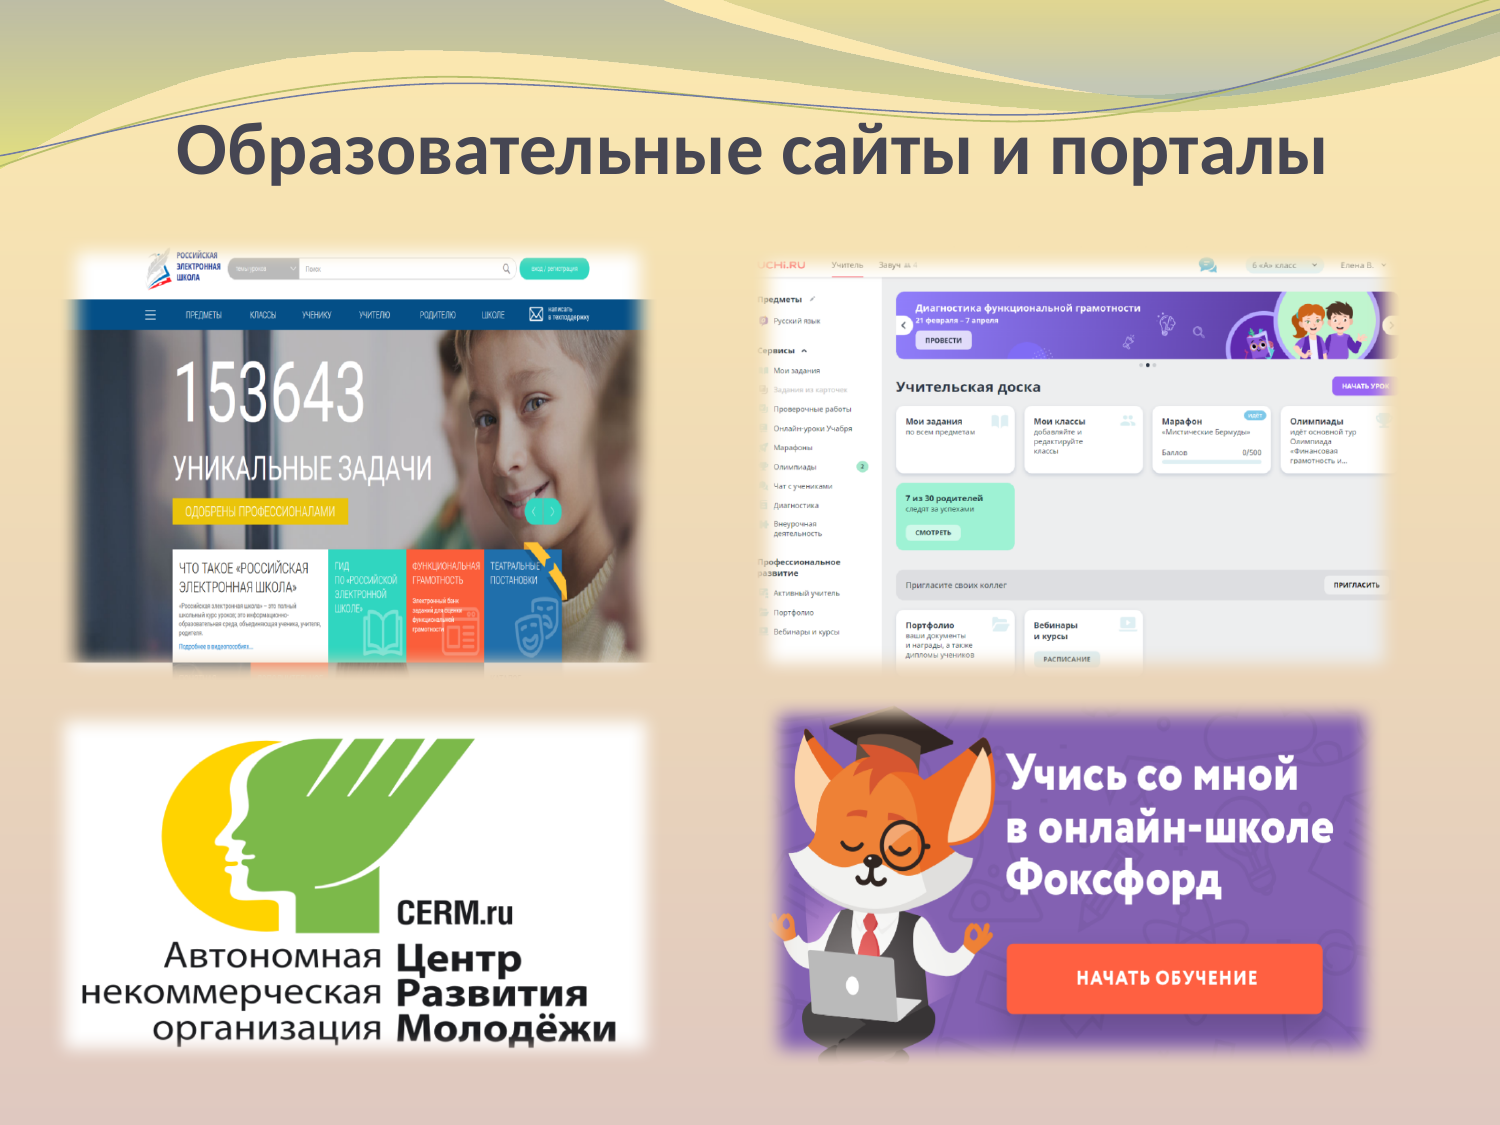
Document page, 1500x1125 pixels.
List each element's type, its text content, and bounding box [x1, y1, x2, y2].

picture [761, 695, 1383, 1067]
picture [46, 702, 665, 1067]
title Образовательные сайты и порталы [70, 82, 1437, 190]
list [58, 234, 657, 680]
picture [749, 245, 1401, 680]
